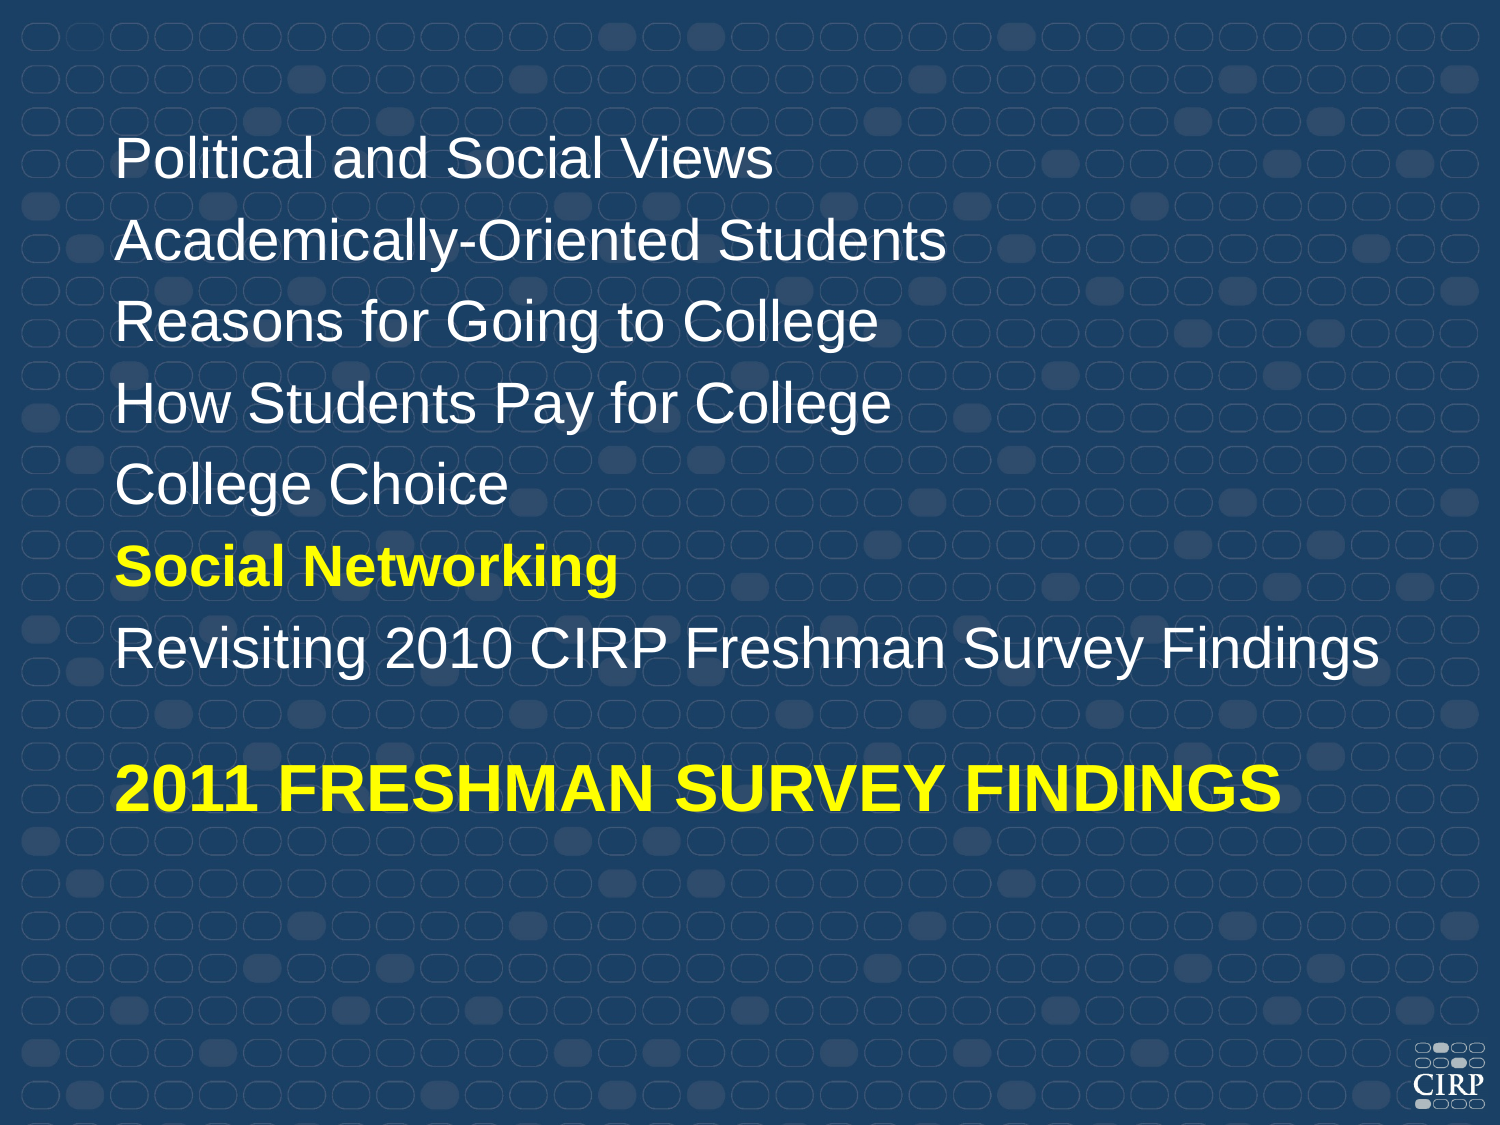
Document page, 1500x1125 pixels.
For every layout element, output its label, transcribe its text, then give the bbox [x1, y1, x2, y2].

list Political and Social Views Academically-Oriented Students Reasons for Going to College How Students Pay for College College Choice Social Networking Revisiting 2010 CIRP Freshman Survey Findings [99, 99, 1401, 688]
title 2011 Freshman Survey Findings [99, 737, 1401, 962]
picture [0, 0, 1500, 1125]
